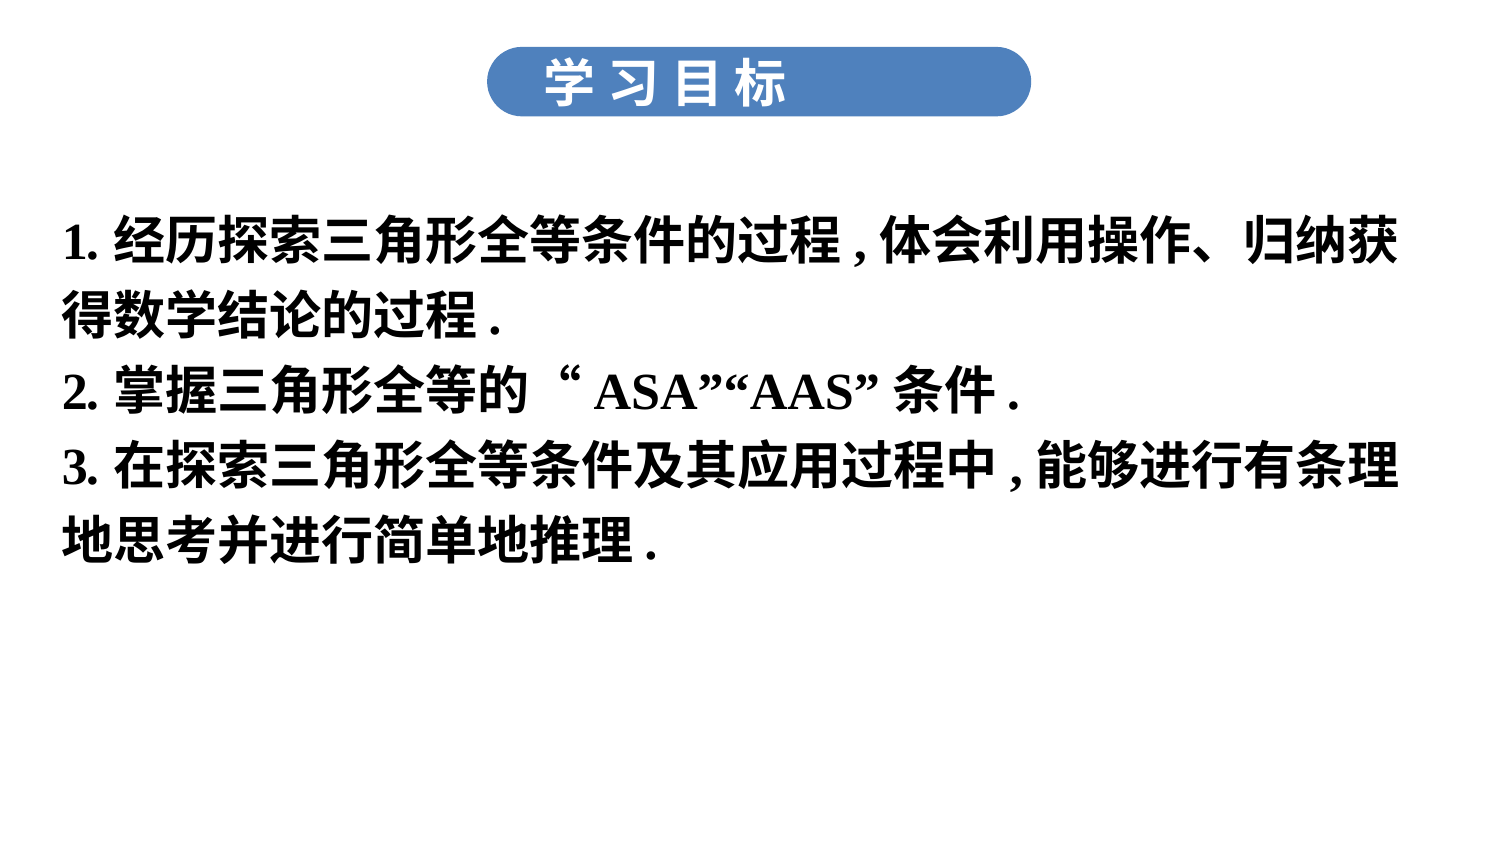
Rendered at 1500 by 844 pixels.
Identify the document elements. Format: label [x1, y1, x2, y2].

text_box [46, 46, 1455, 582]
